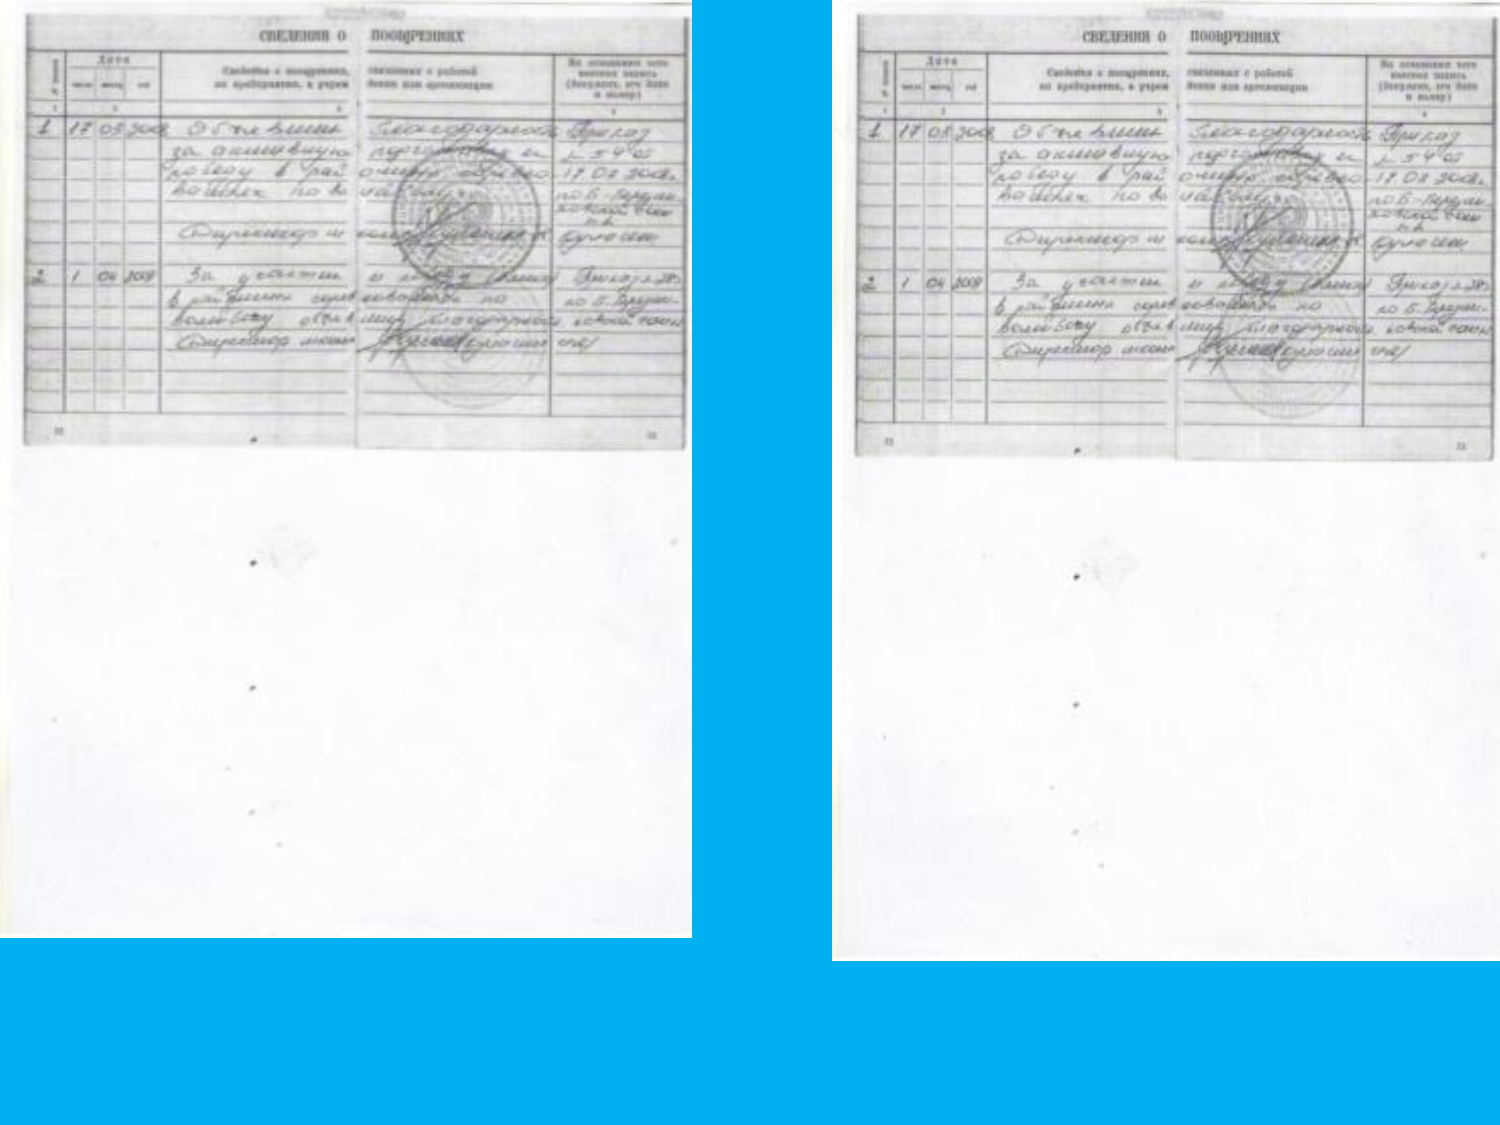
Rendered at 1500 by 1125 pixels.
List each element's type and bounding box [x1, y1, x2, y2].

picture [833, 0, 1500, 960]
list [0, 0, 692, 938]
